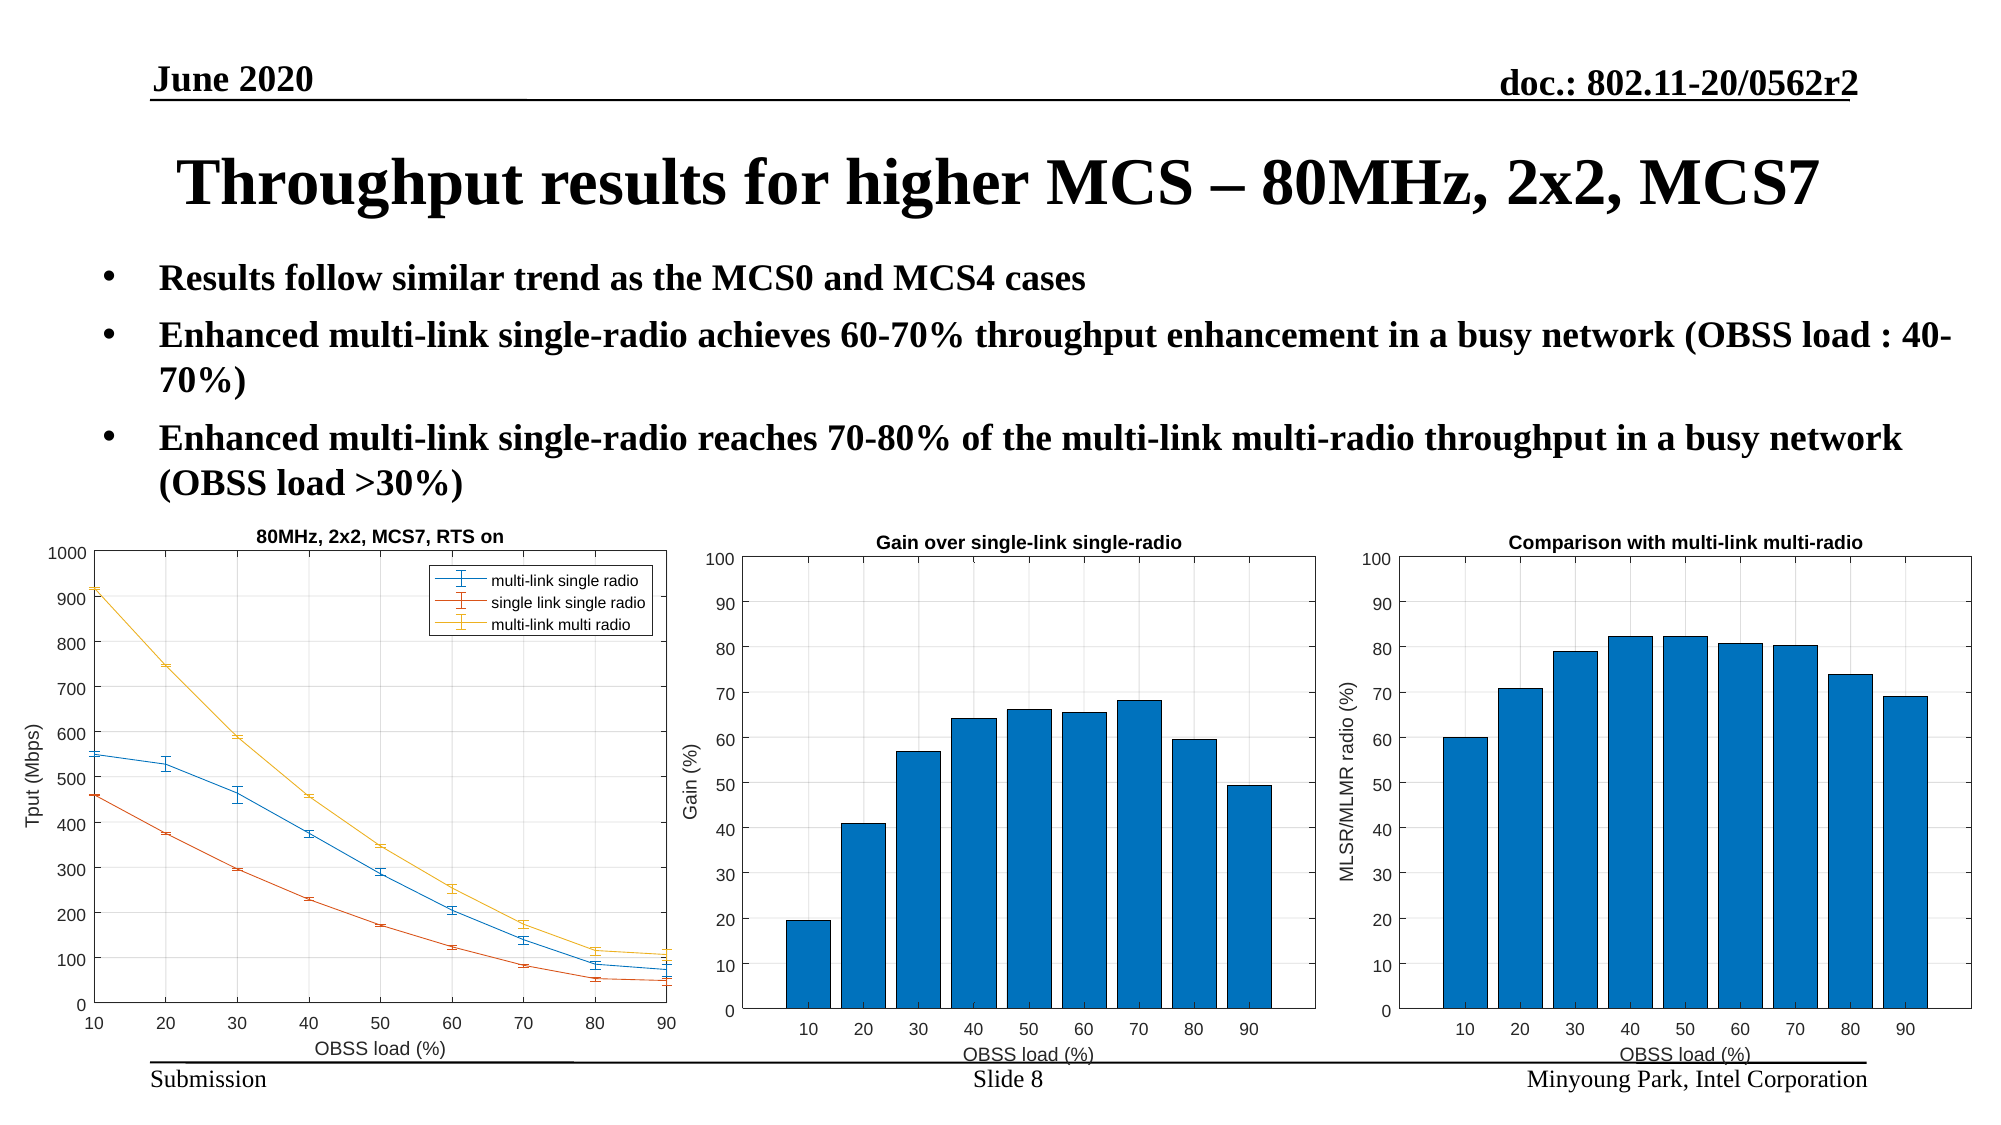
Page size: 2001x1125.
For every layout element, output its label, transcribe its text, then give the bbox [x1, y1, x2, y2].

slide_number Slide 8 [950, 1077, 1067, 1123]
picture [0, 509, 2000, 1068]
list Results follow similar trend as the MCS0 and MCS4 cases Enhanced multi-link single-radio achieves 60-70% throughput enhancement in a busy network (OBSS load : 40-70%) Enhanced multi-link single-radio reaches 70-80% of the multi-link multi-radio throughput in a busy network (OBSS load >30%) [87, 245, 1988, 513]
title Throughput results for higher MCS – 80MHz, 2x2, MCS7 [149, 112, 1850, 244]
footer Minyoung Park, Intel Corporation [1171, 1077, 1869, 1093]
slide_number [152, 54, 563, 100]
